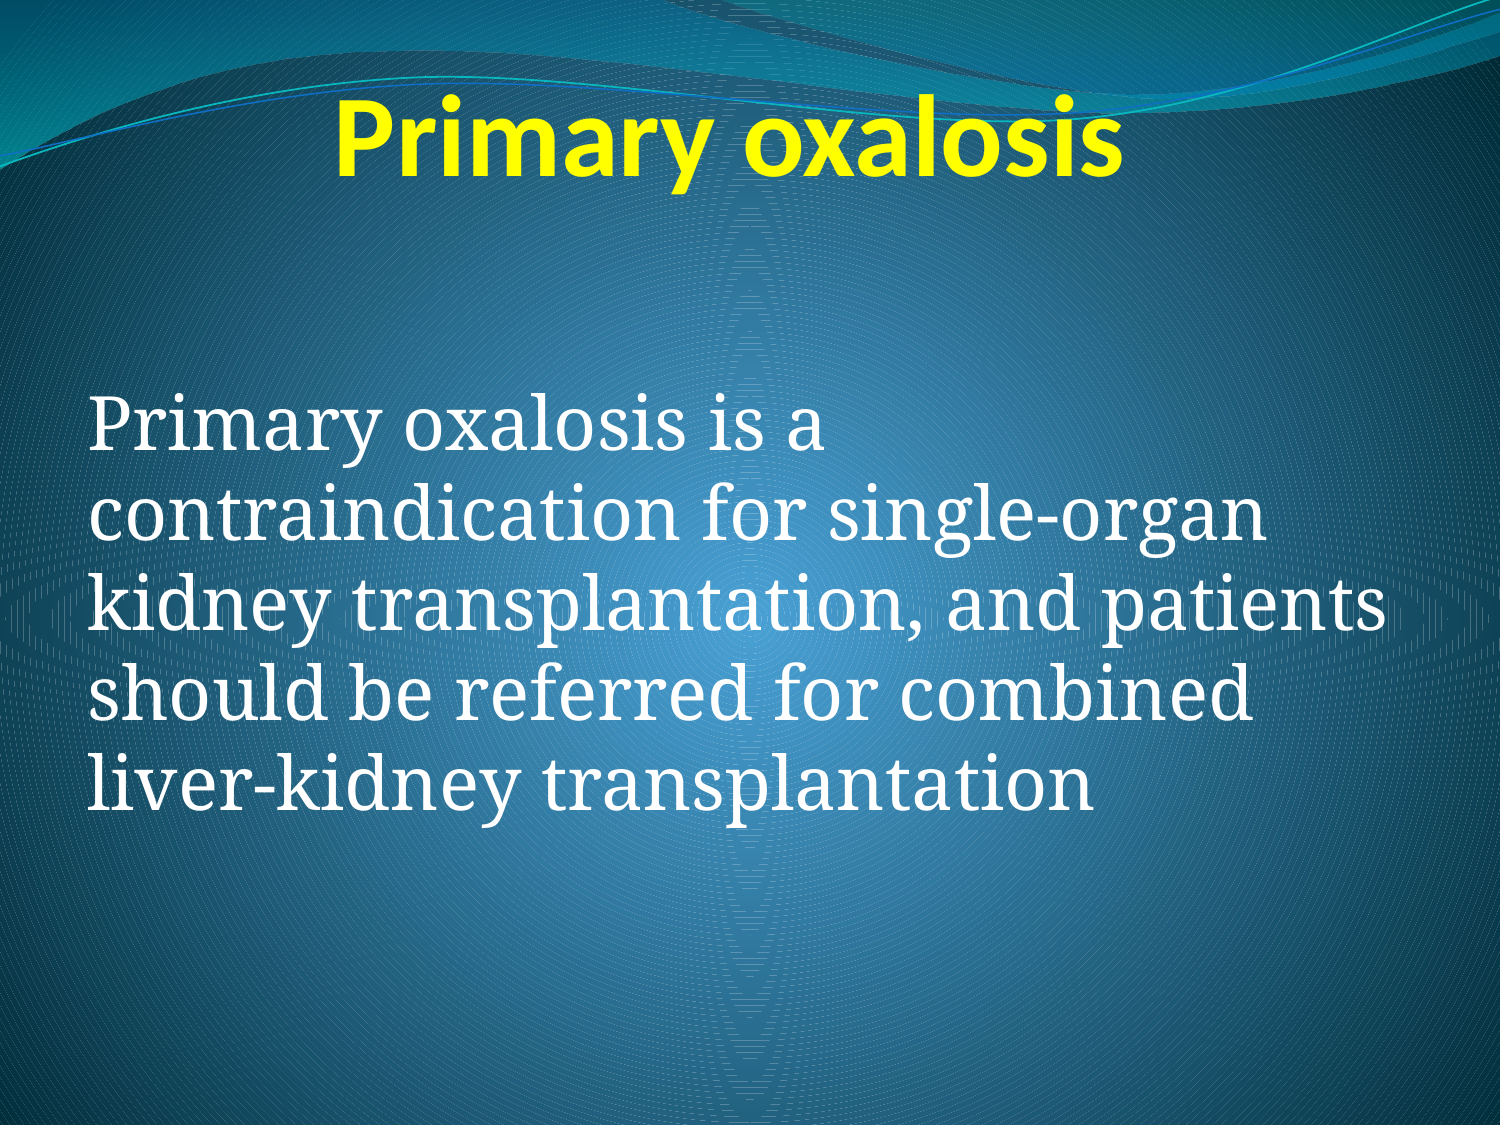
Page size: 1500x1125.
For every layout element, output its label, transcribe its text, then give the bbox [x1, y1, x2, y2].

title Primary oxalosis [87, 37, 1376, 200]
subtitle Primary oxalosis is a contraindication for single-organ kidney transplantation, and patients should be referred for combined liver-kidney transplantation [87, 212, 1413, 1038]
